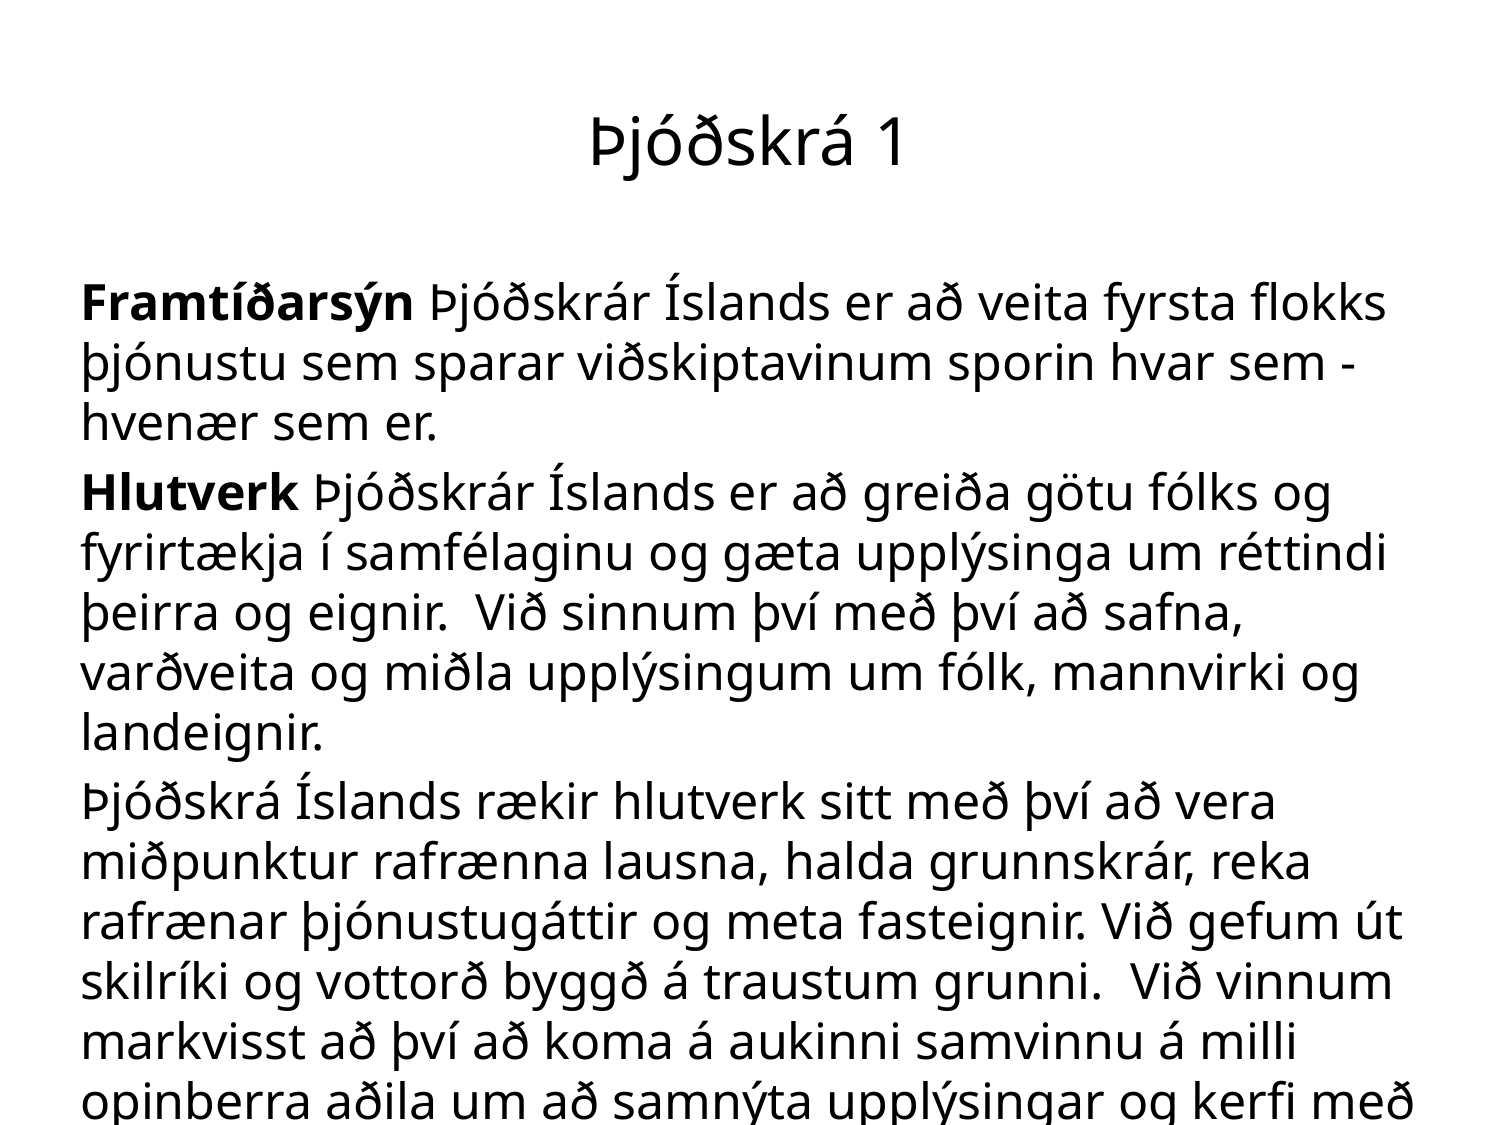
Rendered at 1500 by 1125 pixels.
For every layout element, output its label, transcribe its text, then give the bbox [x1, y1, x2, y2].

list Framtíðarsýn Þjóðskrár Íslands er að veita fyrsta flokks þjónustu sem sparar viðskiptavinum sporin hvar sem - hvenær sem er. Hlutverk Þjóðskrár Íslands er að greiða götu fólks og fyrirtækja í samfélaginu og gæta upplýsinga um réttindi þeirra og eignir. Við sinnum því með því að safna, varðveita og miðla upplýsingum um fólk, mannvirki og landeignir. Þjóðskrá Íslands rækir hlutverk sitt með því að vera miðpunktur rafrænna lausna, halda grunnskrár, reka rafrænar þjónustugáttir og meta fasteignir. Við gefum út skilríki og vottorð byggð á traustum grunni. Við vinnum markvisst að því að koma á aukinni samvinnu á milli opinberra aðila um að samnýta upplýsingar og kerfi með snjallri upplýsingatækni. [64, 262, 1447, 1005]
title Þjóðskrá 1 [75, 45, 1425, 233]
